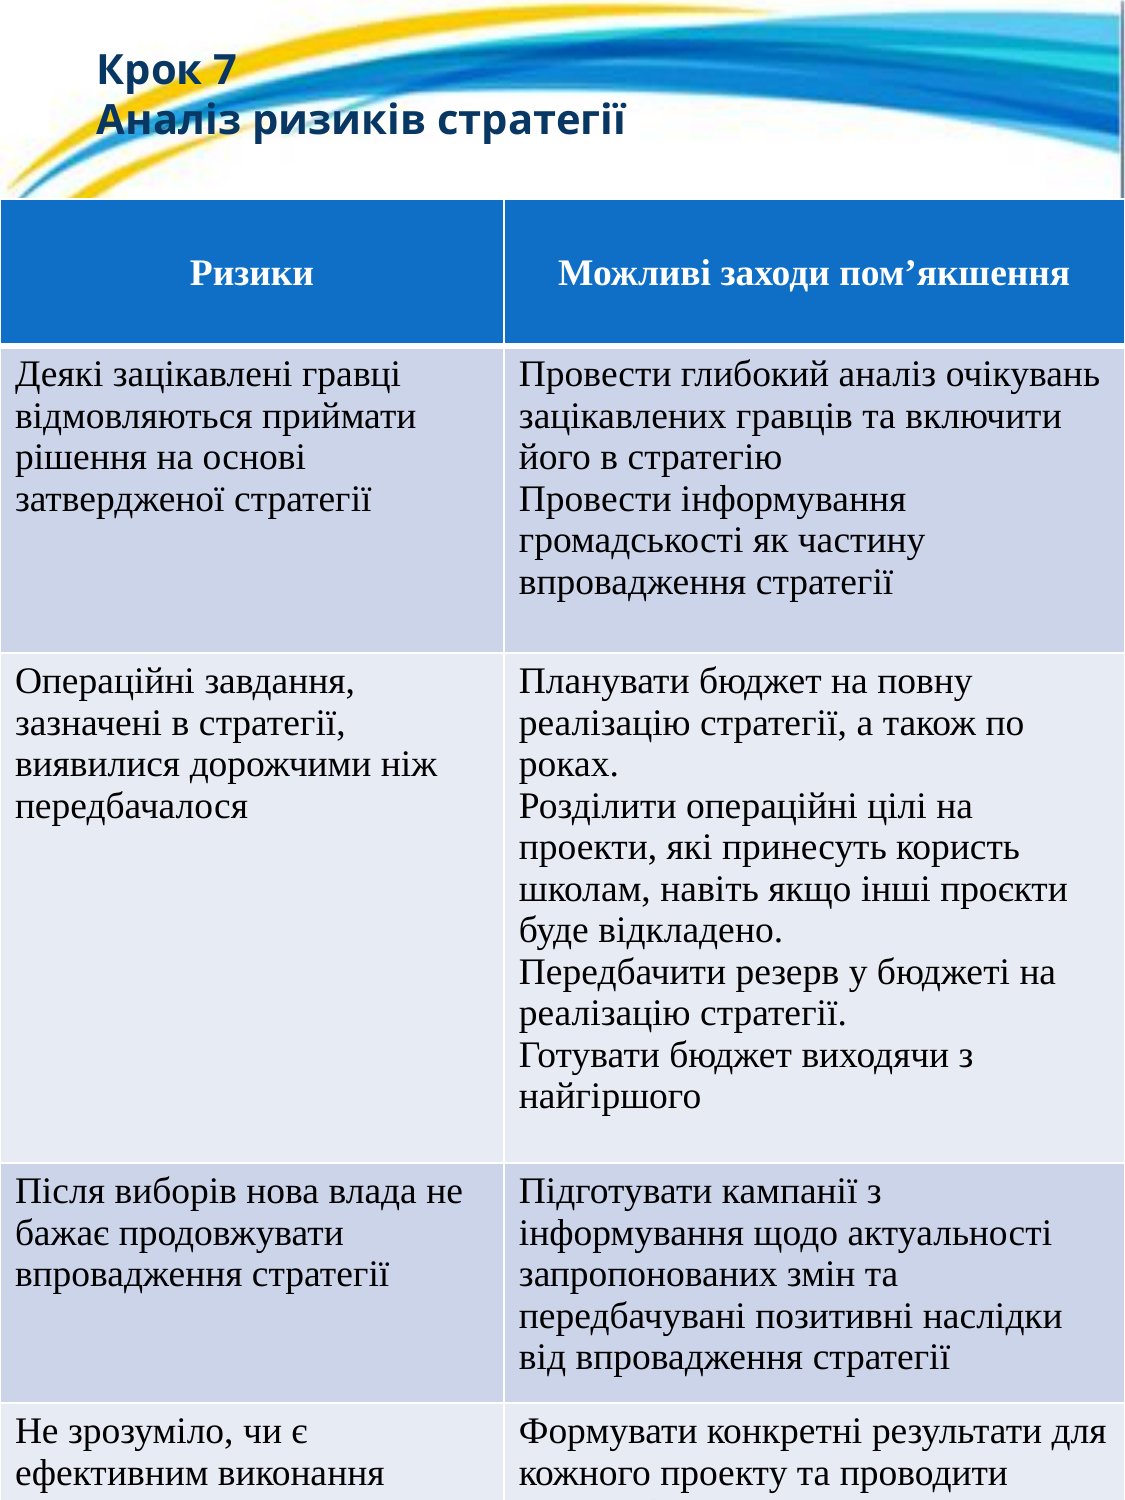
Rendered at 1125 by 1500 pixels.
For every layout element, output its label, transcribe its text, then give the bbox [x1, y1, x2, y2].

table_header Можливі заходи пом’якшення [505, 200, 1124, 343]
table_cell Деякі зацікавлені гравці відмовляються приймати рішення на основі затвердженої стратегії [1, 349, 503, 652]
table_cell Провести глибокий аналіз очікувань зацікавлених гравців та включити його в стратегію Провести інформування громадськості як частину впровадження стратегії [505, 349, 1124, 652]
table_cell Підготувати кампанії з інформування щодо актуальності запропонованих змін та передбачувані позитивні наслідки від впровадження стратегії [505, 1164, 1124, 1402]
table_cell Операційні завдання, зазначені в стратегії, виявилися дорожчими ніж передбачалося [1, 654, 503, 1162]
table_header Ризики [1, 200, 503, 343]
table_cell Формувати конкретні результати для кожного проекту та проводити аналіз ефективності окремо і загалом. Визначати індикатори для моніторингу на основі даних, які збираються зазвичай з іншою метою. Перед початком проводити обговорення шляхів реалізації окремих проєктів із зазначенням усіх індикаторів , що використовуються і чому вони є важливими [505, 1404, 1124, 1500]
picture [0, 0, 1125, 198]
table_cell Після виборів нова влада не бажає продовжувати впровадження стратегії [1, 1164, 503, 1402]
table_cell Планувати бюджет на повну реалізацію стратегії, а також по роках. Розділити операційні цілі на проекти, які принесуть користь школам, навіть якщо інші проєкти буде відкладено. Передбачити резерв у бюджеті на реалізацію стратегії. Готувати бюджет виходячи з найгіршого [505, 654, 1124, 1162]
table_cell Не зрозуміло, чи є ефективним виконання стратегії, проводити моніторинг неможливо, оскільки не збираються надійні дані [1, 1404, 503, 1500]
text_box Крок 7 Аналіз ризиків стратегії [81, 35, 1032, 150]
